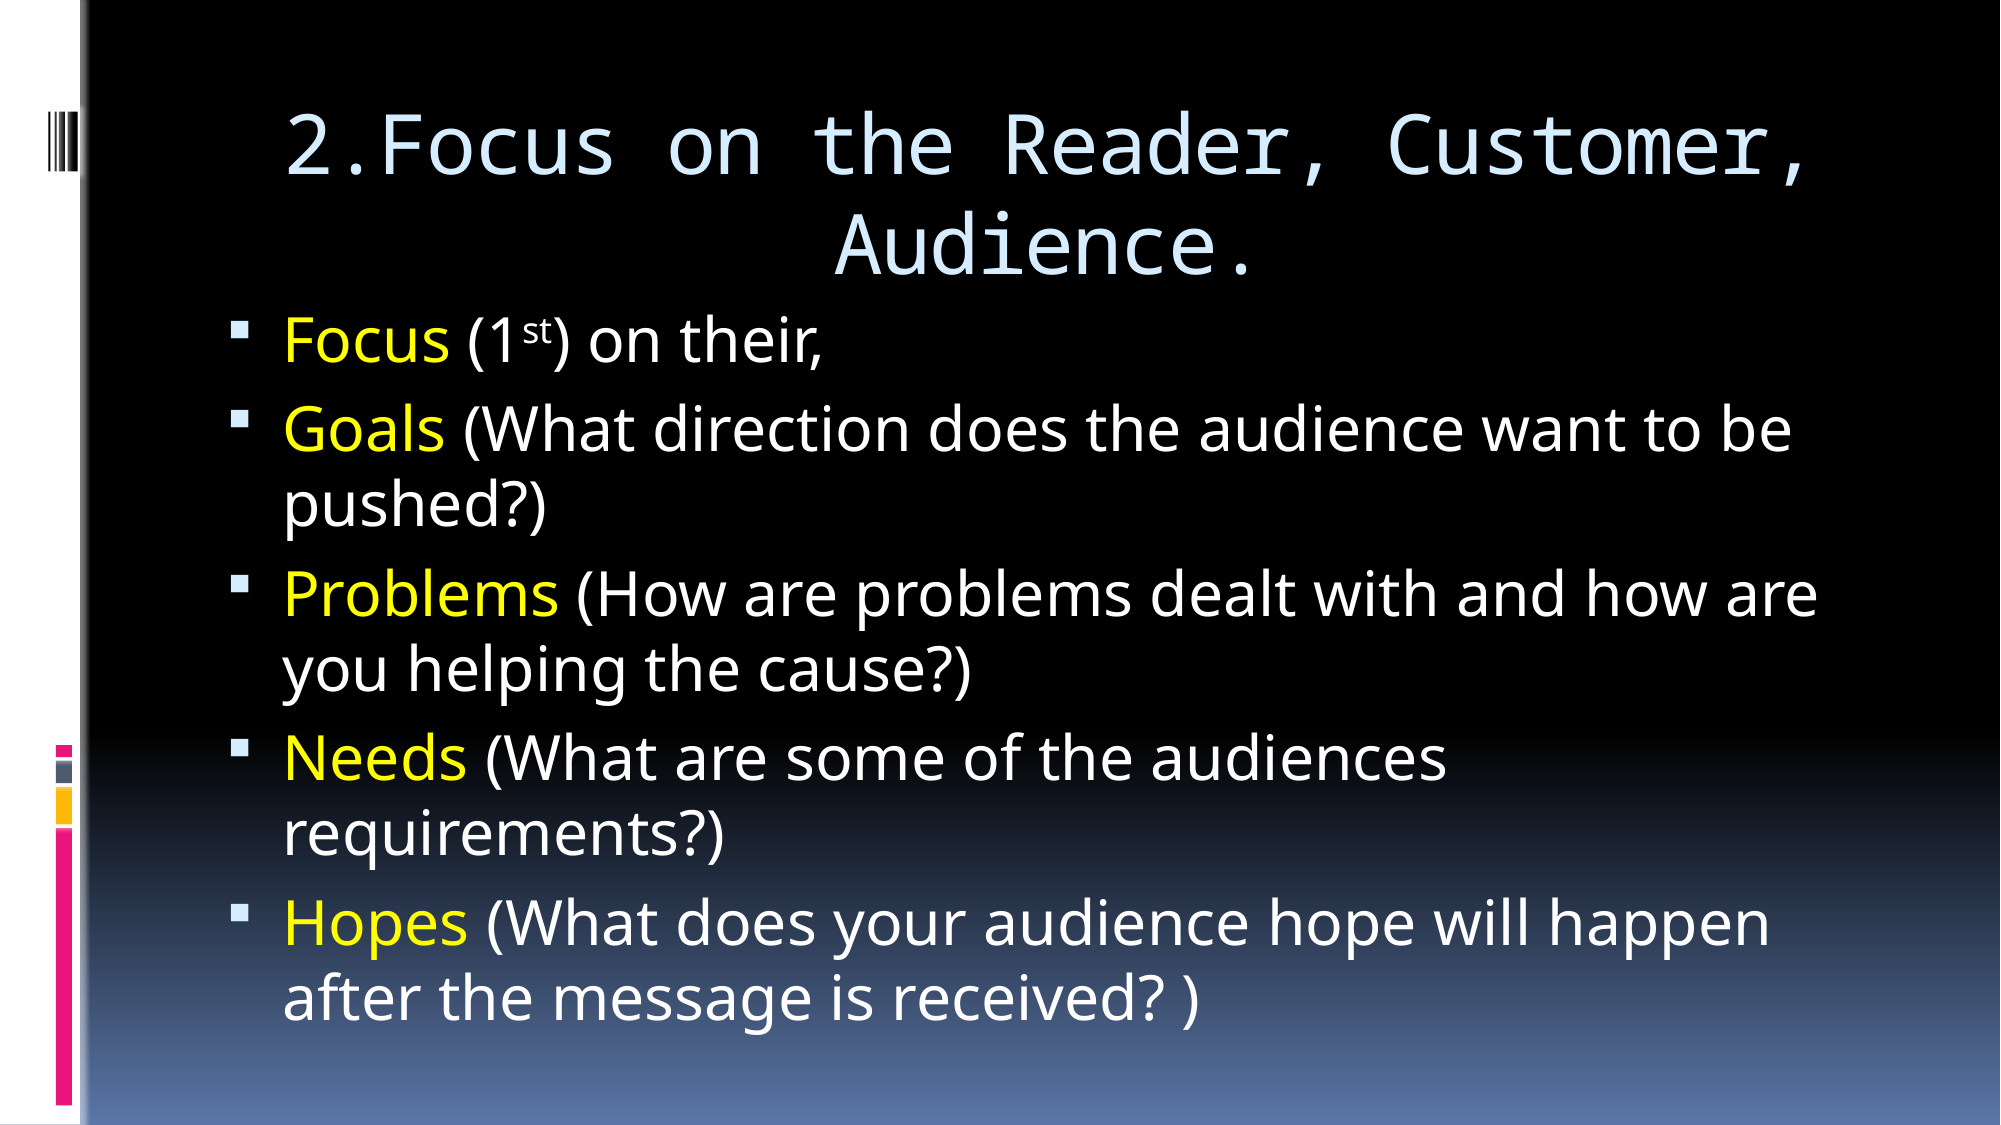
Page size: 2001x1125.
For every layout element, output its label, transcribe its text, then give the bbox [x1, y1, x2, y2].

title 2.Focus on the Reader, Customer, Audience. [200, 83, 1900, 285]
list Focus (1st) on their, Goals (What direction does the audience want to be pushed?) Problems (How are problems dealt with and how are you helping the cause?) Needs (What are some of the audiences requirements?) Hopes (What does your audience hope will happen after the message is received? ) [200, 292, 1900, 1043]
